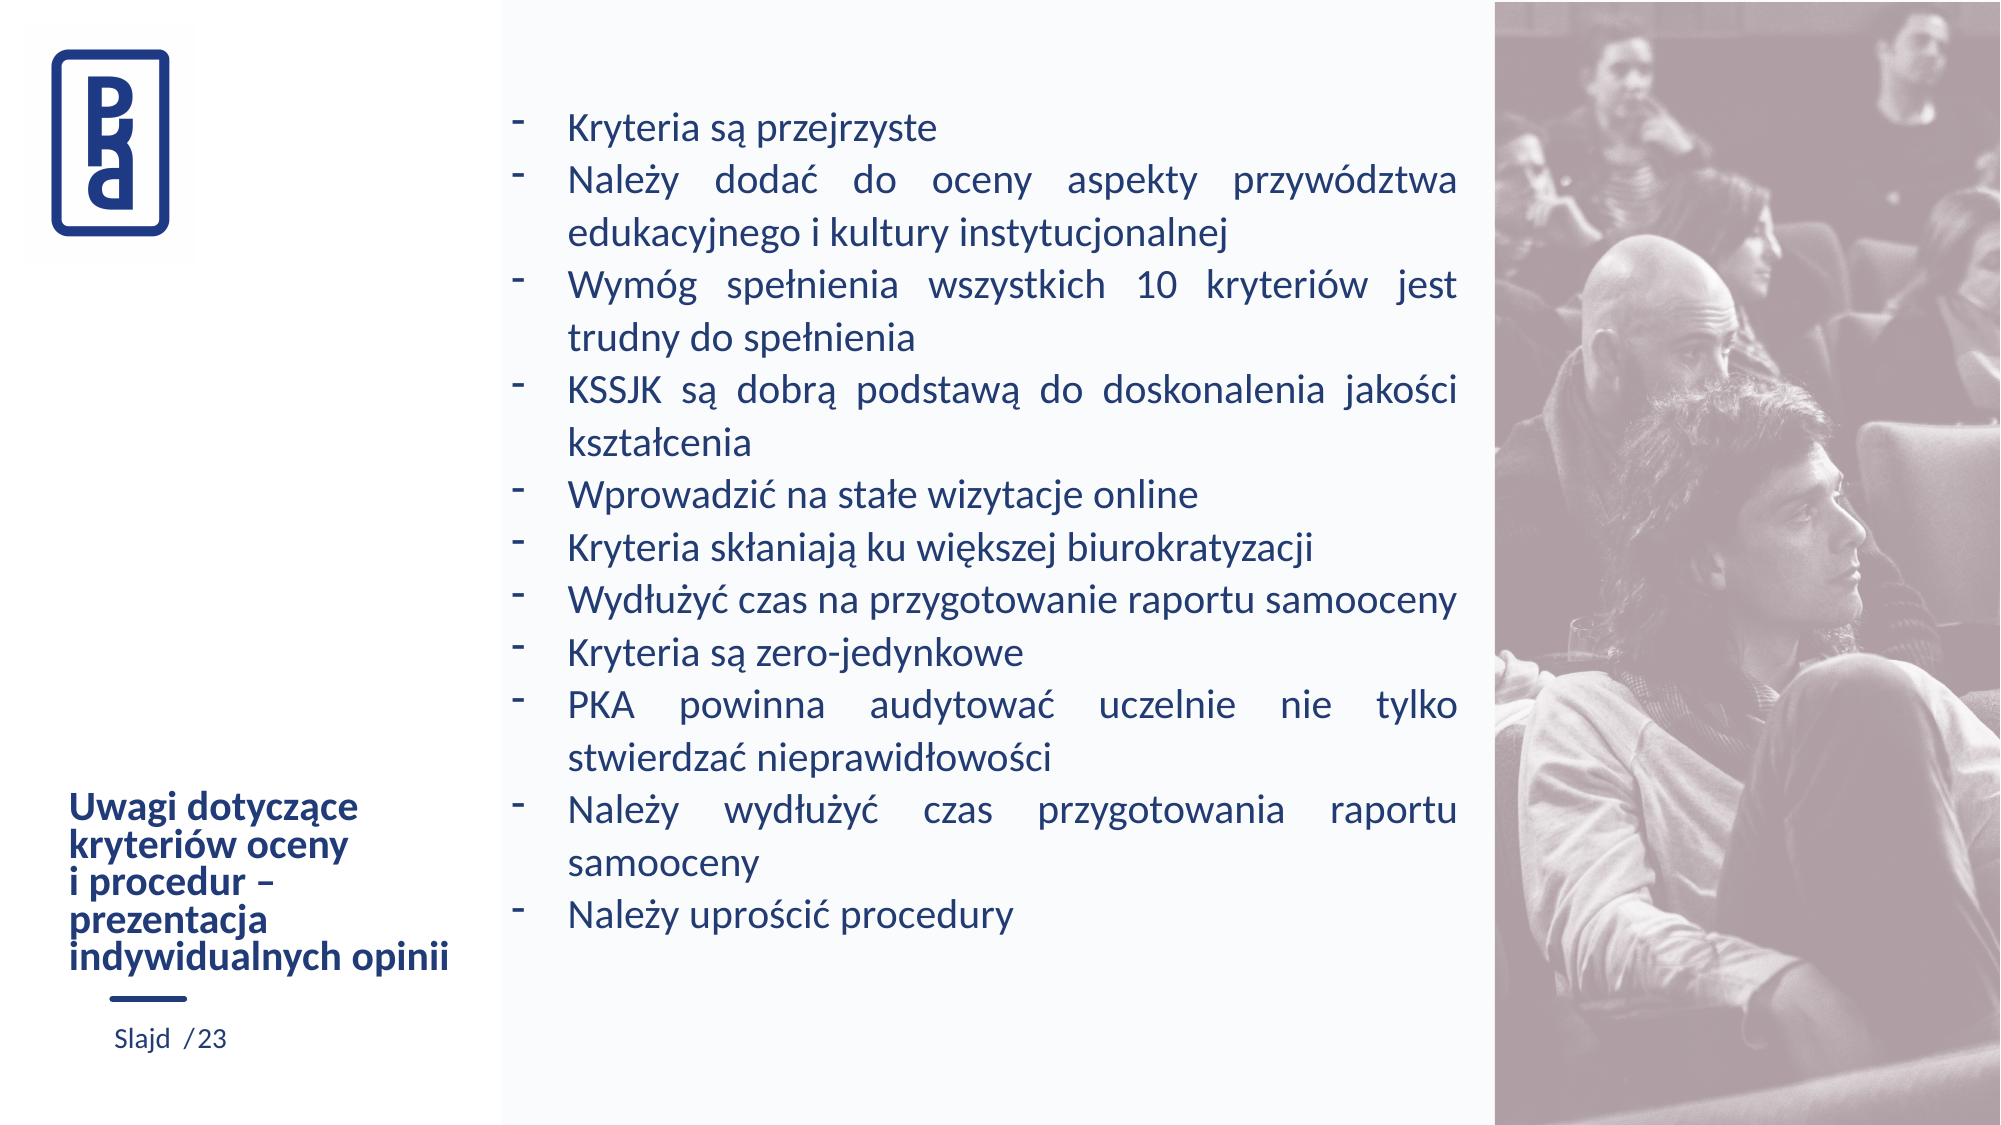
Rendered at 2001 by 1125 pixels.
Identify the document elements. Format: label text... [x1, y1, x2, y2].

picture [1494, 1, 2000, 1125]
picture [24, 22, 196, 263]
text_box Kryteria są przejrzyste Należy dodać do oceny aspekty przywództwa edukacyjnego i kultury instytucjonalnej Wymóg spełnienia wszystkich 10 kryteriów jest trudny do spełnienia KSSJK są dobrą podstawą do doskonalenia jakości kształcenia Wprowadzić na stałe wizytacje online Kryteria skłaniają ku większej biurokratyzacji Wydłużyć czas na przygotowanie raportu samooceny Kryteria są zero-jedynkowe PKA powinna audytować uczelnie nie tylko stwierdzać nieprawidłowości Należy wydłużyć czas przygotowania raportu samooceny Należy uprościć procedury [496, 89, 1474, 1125]
title Uwagi dotyczące kryteriów oceny i procedur – prezentacja indywidualnych opinii [54, 783, 496, 897]
